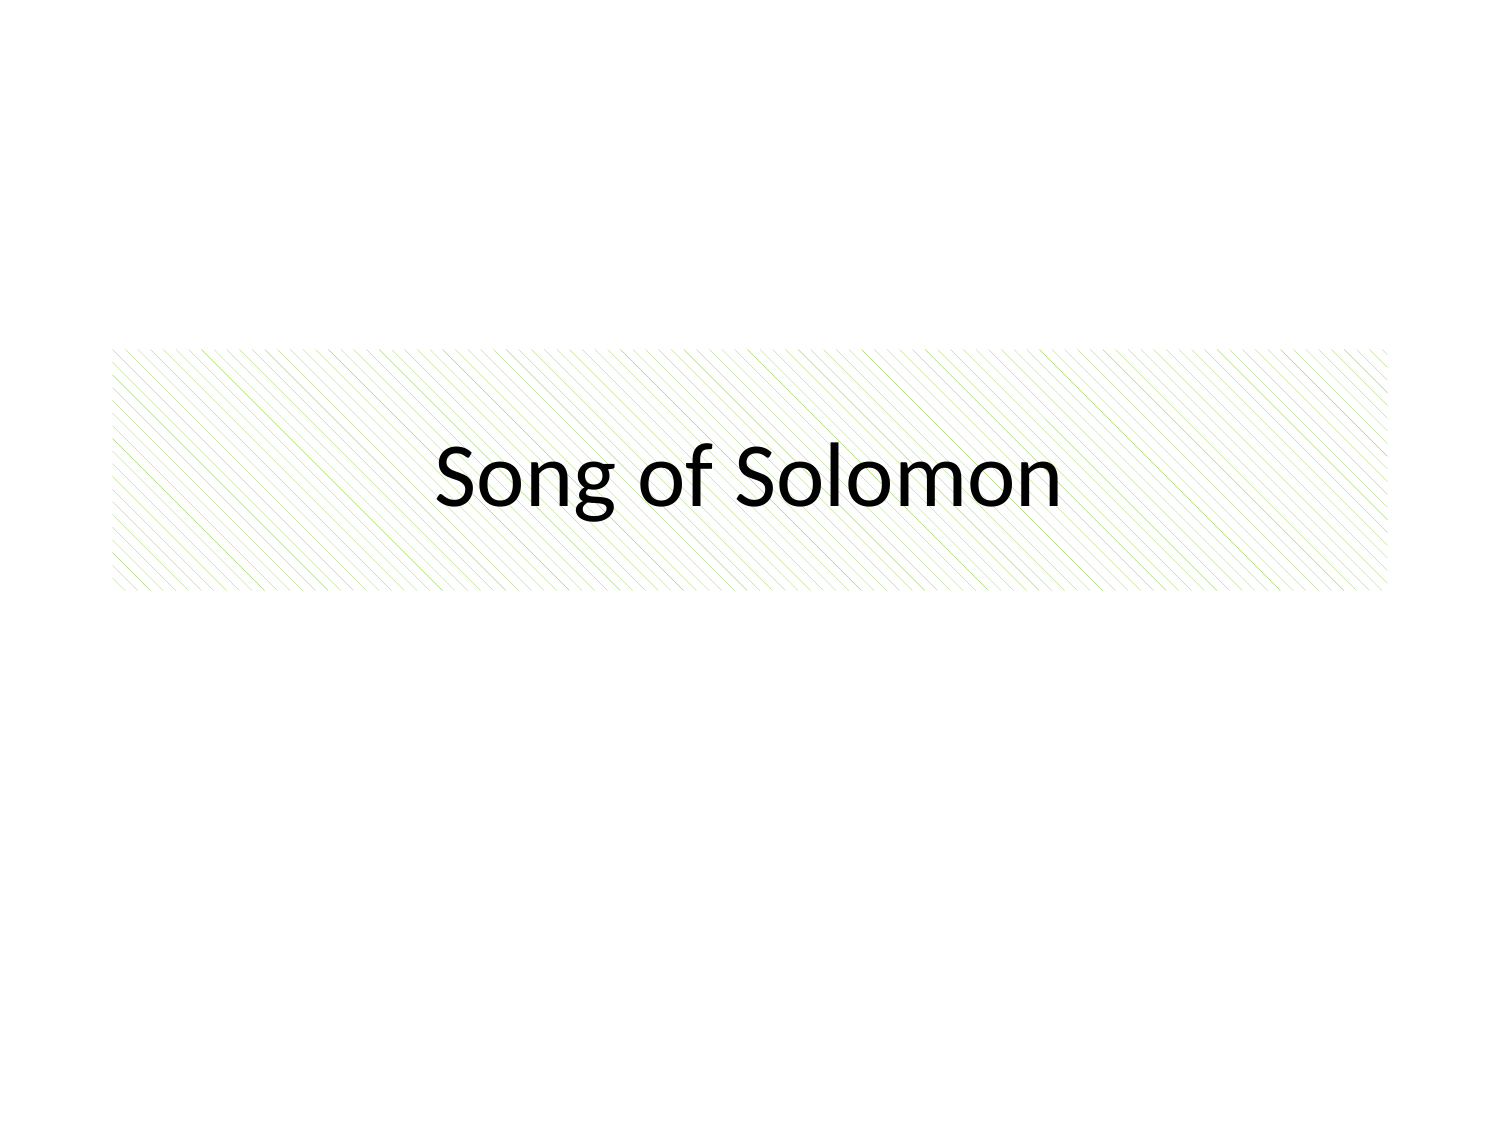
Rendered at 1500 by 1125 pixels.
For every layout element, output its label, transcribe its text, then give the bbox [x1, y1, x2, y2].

title Song of Solomon [112, 349, 1388, 591]
